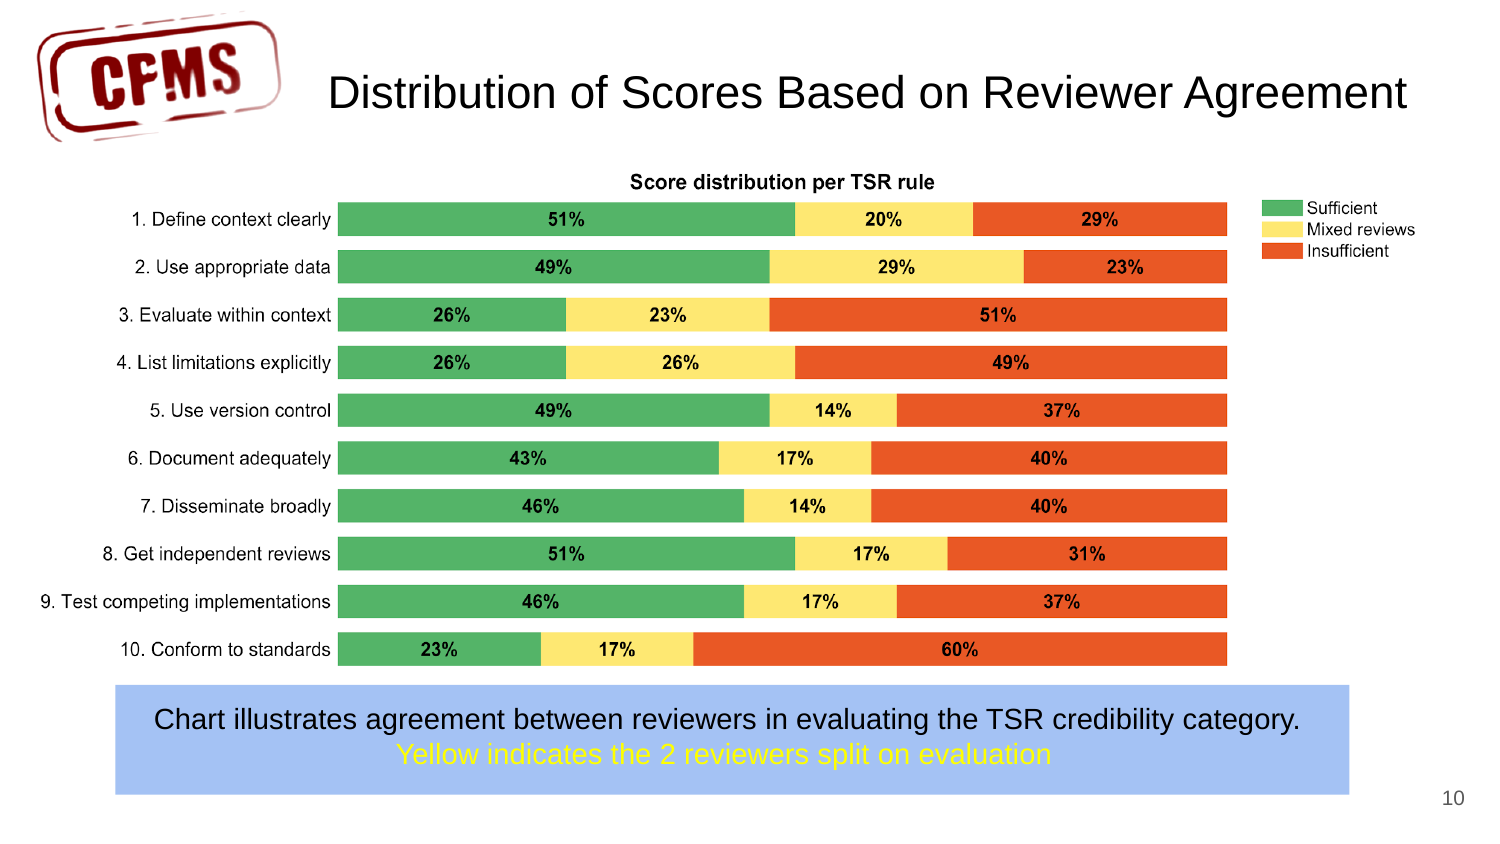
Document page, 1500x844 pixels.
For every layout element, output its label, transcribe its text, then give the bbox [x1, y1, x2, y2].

slide_number 10 [1389, 764, 1480, 830]
picture [0, 0, 1439, 737]
text_box Chart illustrates agreement between reviewers in evaluating the TSR credibility category. Yellow indicates the 2 reviewers split on evaluation [115, 745, 1350, 795]
title Distribution of Scores Based on Reviewer Agreement [312, 48, 1462, 142]
